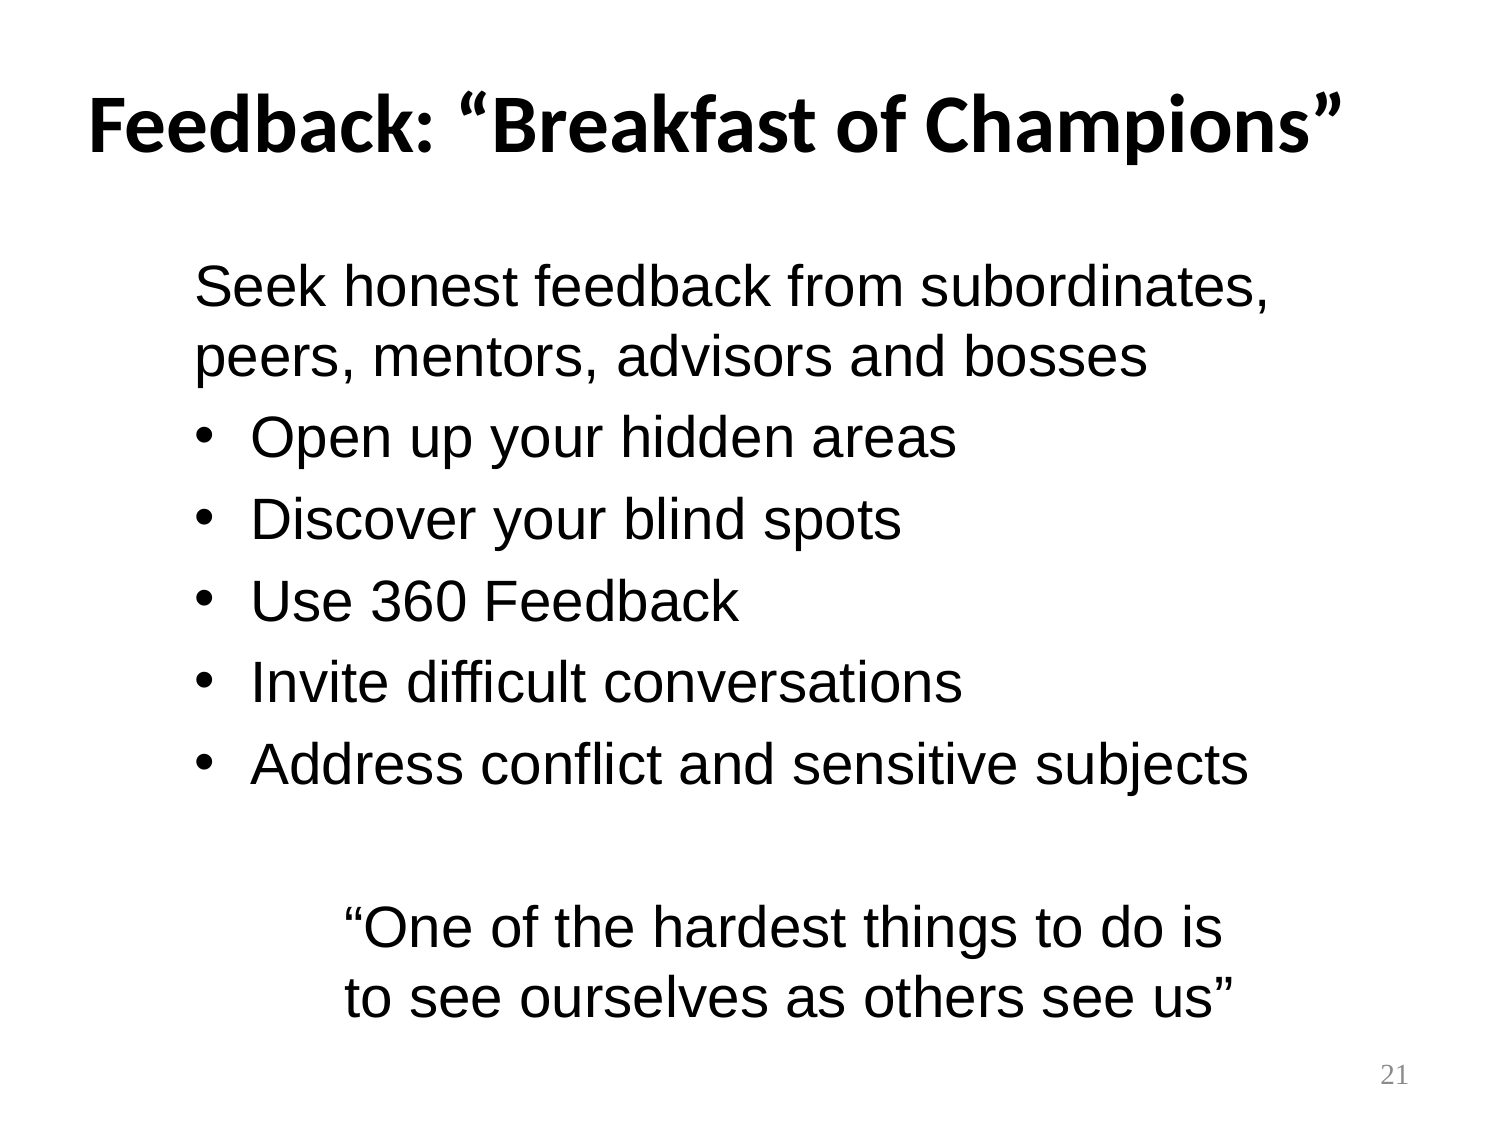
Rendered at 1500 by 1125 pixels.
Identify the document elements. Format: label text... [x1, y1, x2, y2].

list Seek honest feedback from subordinates, peers, mentors, advisors and bosses Open up your hidden areas Discover your blind spots Use 360 Feedback Invite difficult conversations Address conflict and sensitive subjects “One of the hardest things to do is to see ourselves as others see us” [179, 240, 1384, 1061]
title Feedback: “Breakfast of Champions” [0, 24, 1437, 213]
slide_number 21 [1074, 1042, 1425, 1103]
